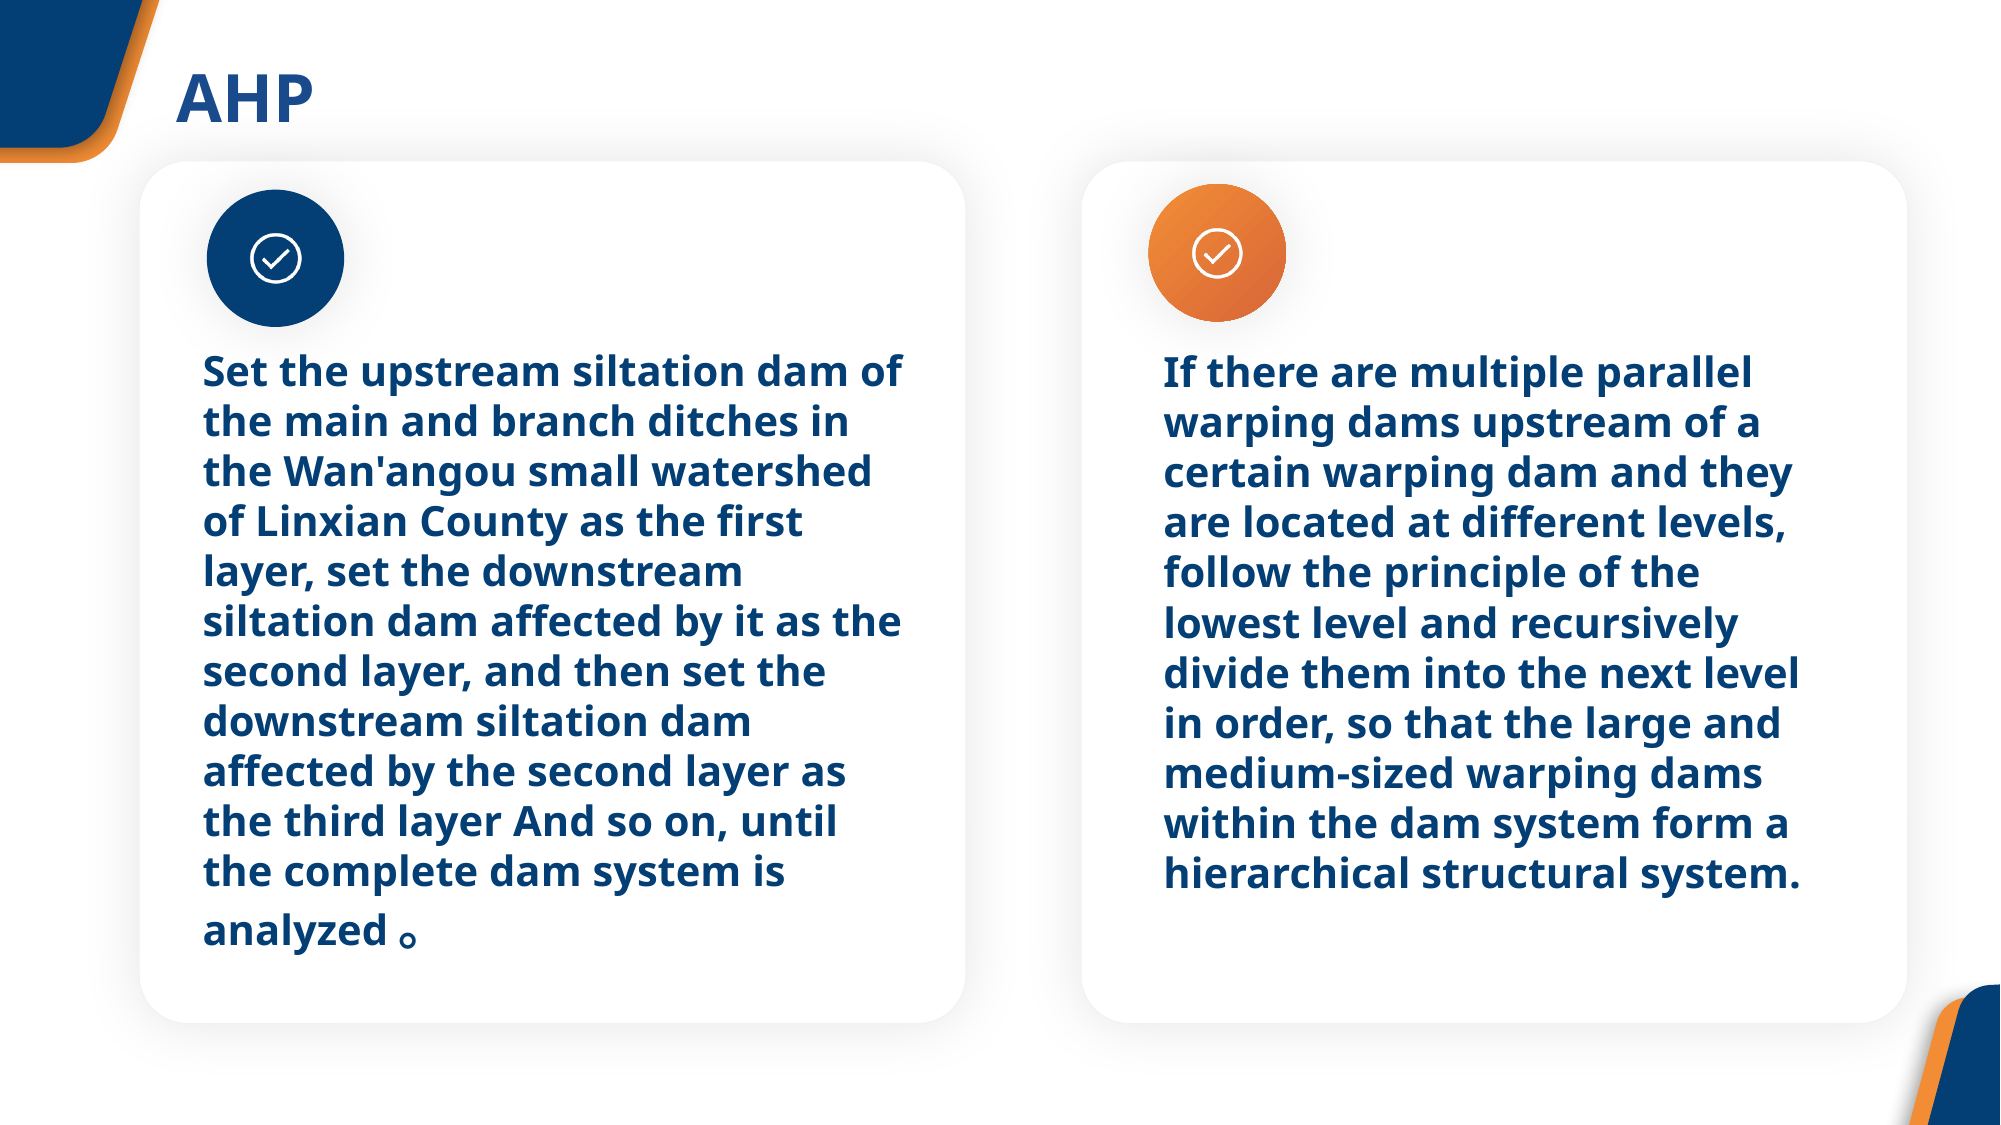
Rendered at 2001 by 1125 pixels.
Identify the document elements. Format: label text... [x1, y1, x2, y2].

text_box [205, 188, 346, 329]
text_box [138, 159, 967, 1025]
text_box Set the upstream siltation dam of the main and branch ditches in the Wan'angou small watershed of Linxian County as the first layer, set the downstream siltation dam affected by it as the second layer, and then set the downstream siltation dam affected by the second layer as the third layer And so on, until the complete dam system is analyzed。 [187, 337, 920, 963]
text_box AHP [161, 48, 652, 144]
picture [246, 229, 305, 287]
text_box If there are multiple parallel warping dams upstream of a certain warping dam and they are located at different levels, follow the principle of the lowest level and recursively divide them into the next level in order, so that the large and medium-sized warping dams within the dam system form a hierarchical structural system. [1148, 338, 1841, 904]
text_box [1147, 182, 1287, 323]
picture [1188, 224, 1246, 282]
text_box [1079, 159, 1909, 1025]
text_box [0, 0, 151, 188]
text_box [1919, 951, 2000, 1125]
